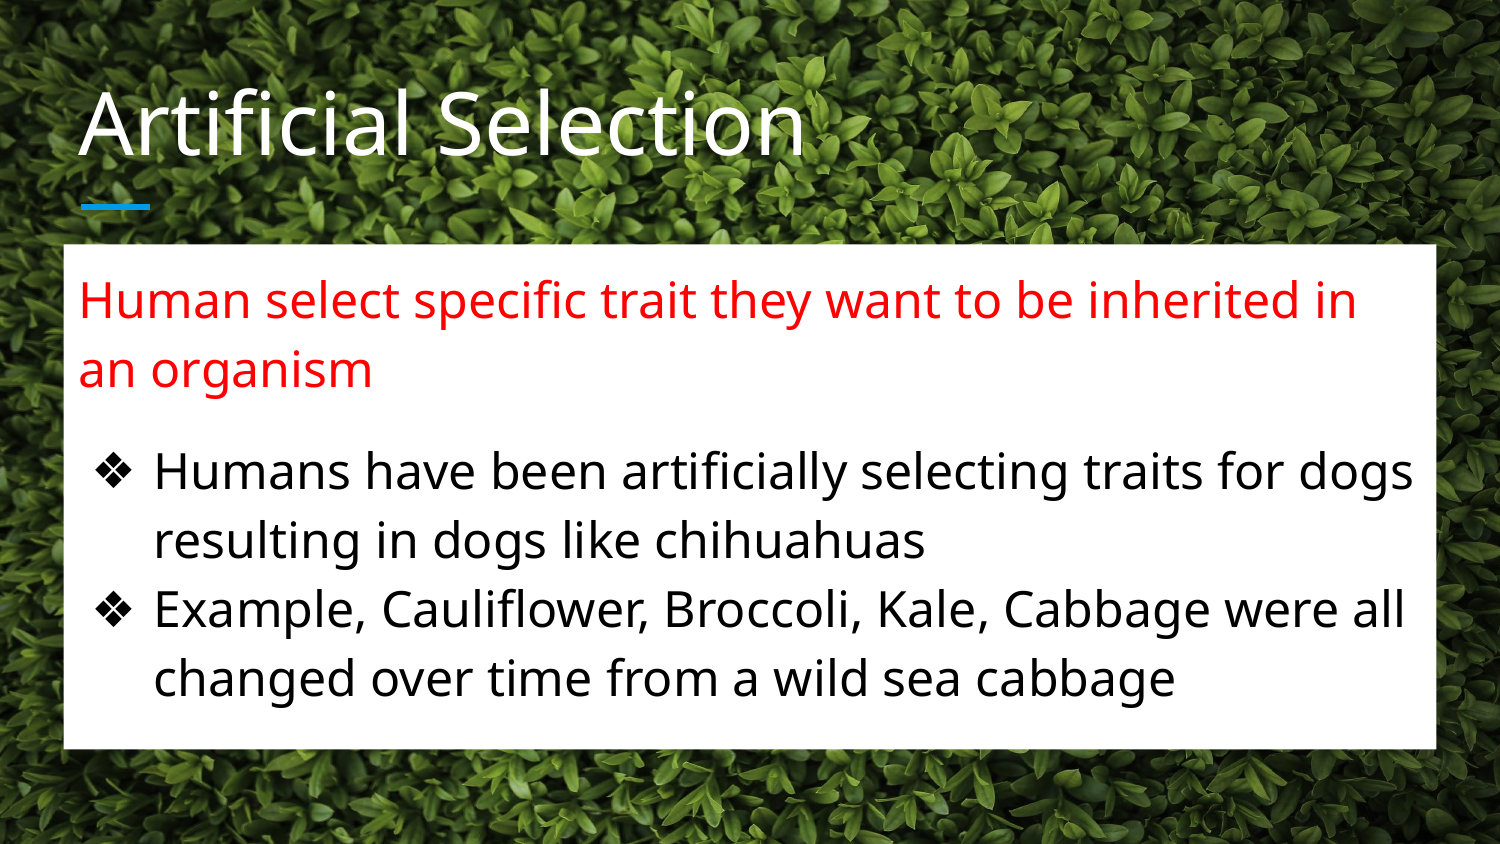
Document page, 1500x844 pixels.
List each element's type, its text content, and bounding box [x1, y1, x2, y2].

list Human select specific trait they want to be inherited in an organism Humans have been artificially selecting traits for dogs resulting in dogs like chihuahuas Example, Cauliflower, Broccoli, Kale, Cabbage were all changed over time from a wild sea cabbage [63, 244, 1437, 750]
title Artificial Selection [63, 75, 1437, 188]
picture [0, 0, 1500, 844]
